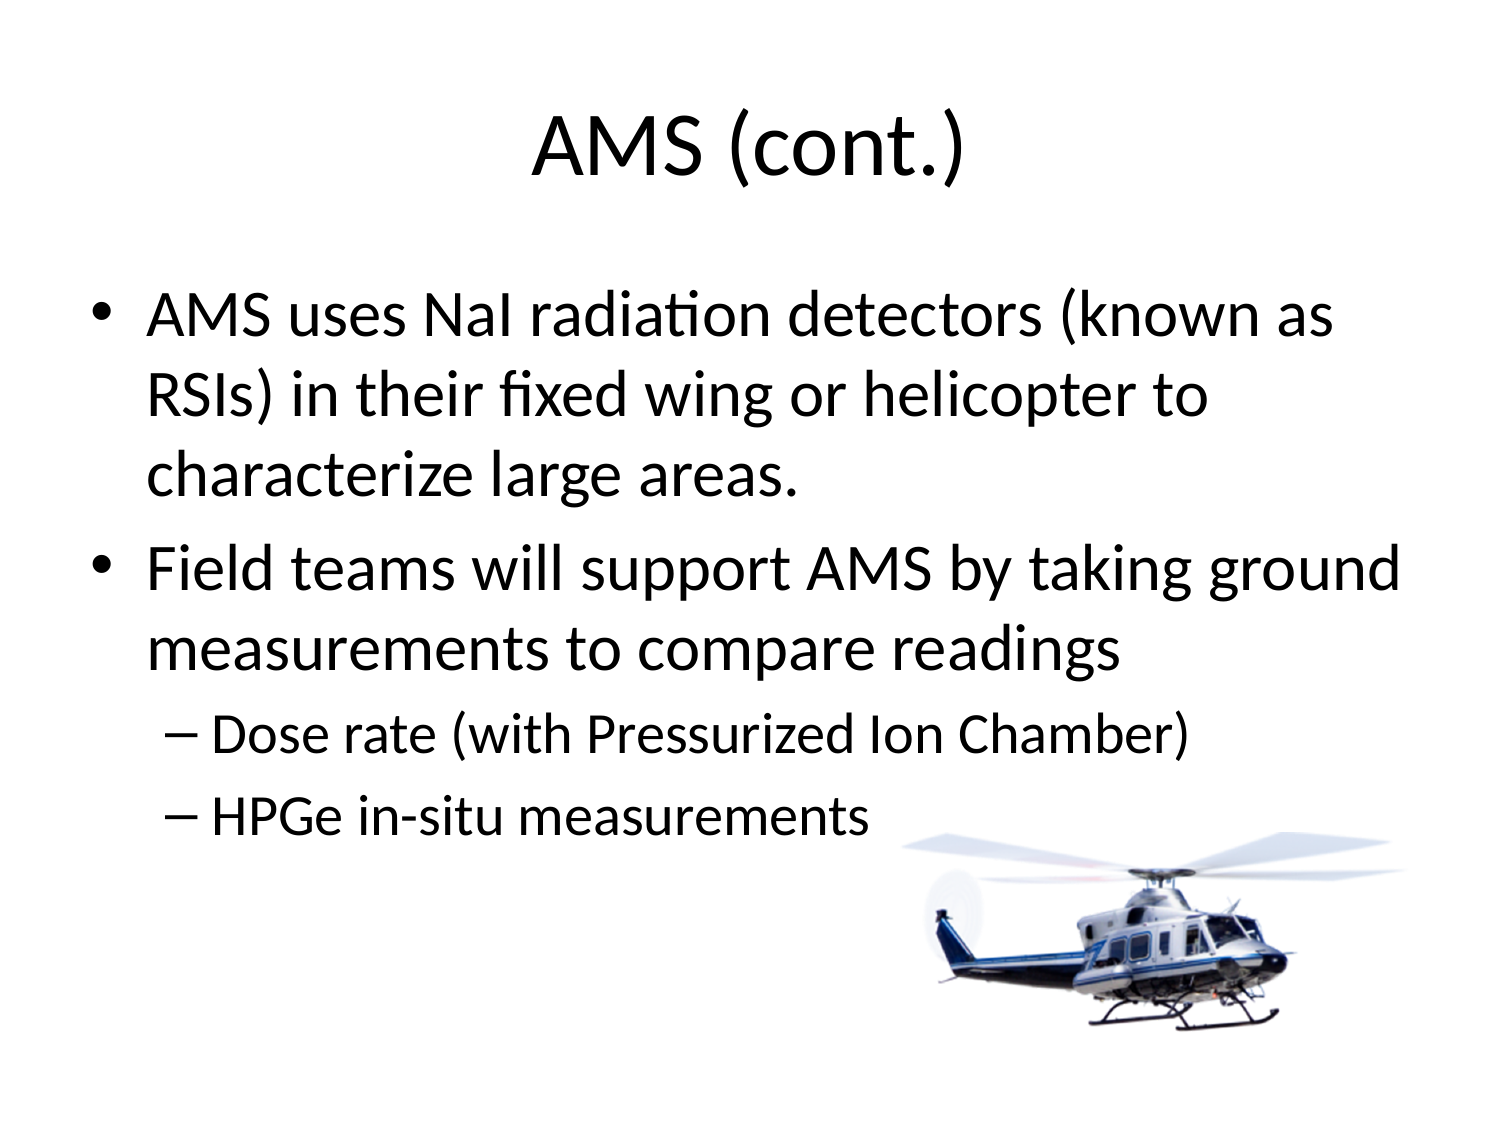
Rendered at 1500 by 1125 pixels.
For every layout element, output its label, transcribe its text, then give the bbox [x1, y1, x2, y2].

picture [899, 832, 1451, 1033]
list AMS uses NaI radiation detectors (known as RSIs) in their fixed wing or helicopter to characterize large areas. Field teams will support AMS by taking ground measurements to compare readings Dose rate (with Pressurized Ion Chamber) HPGe in-situ measurements [75, 262, 1425, 1005]
title AMS (cont.) [75, 45, 1425, 233]
